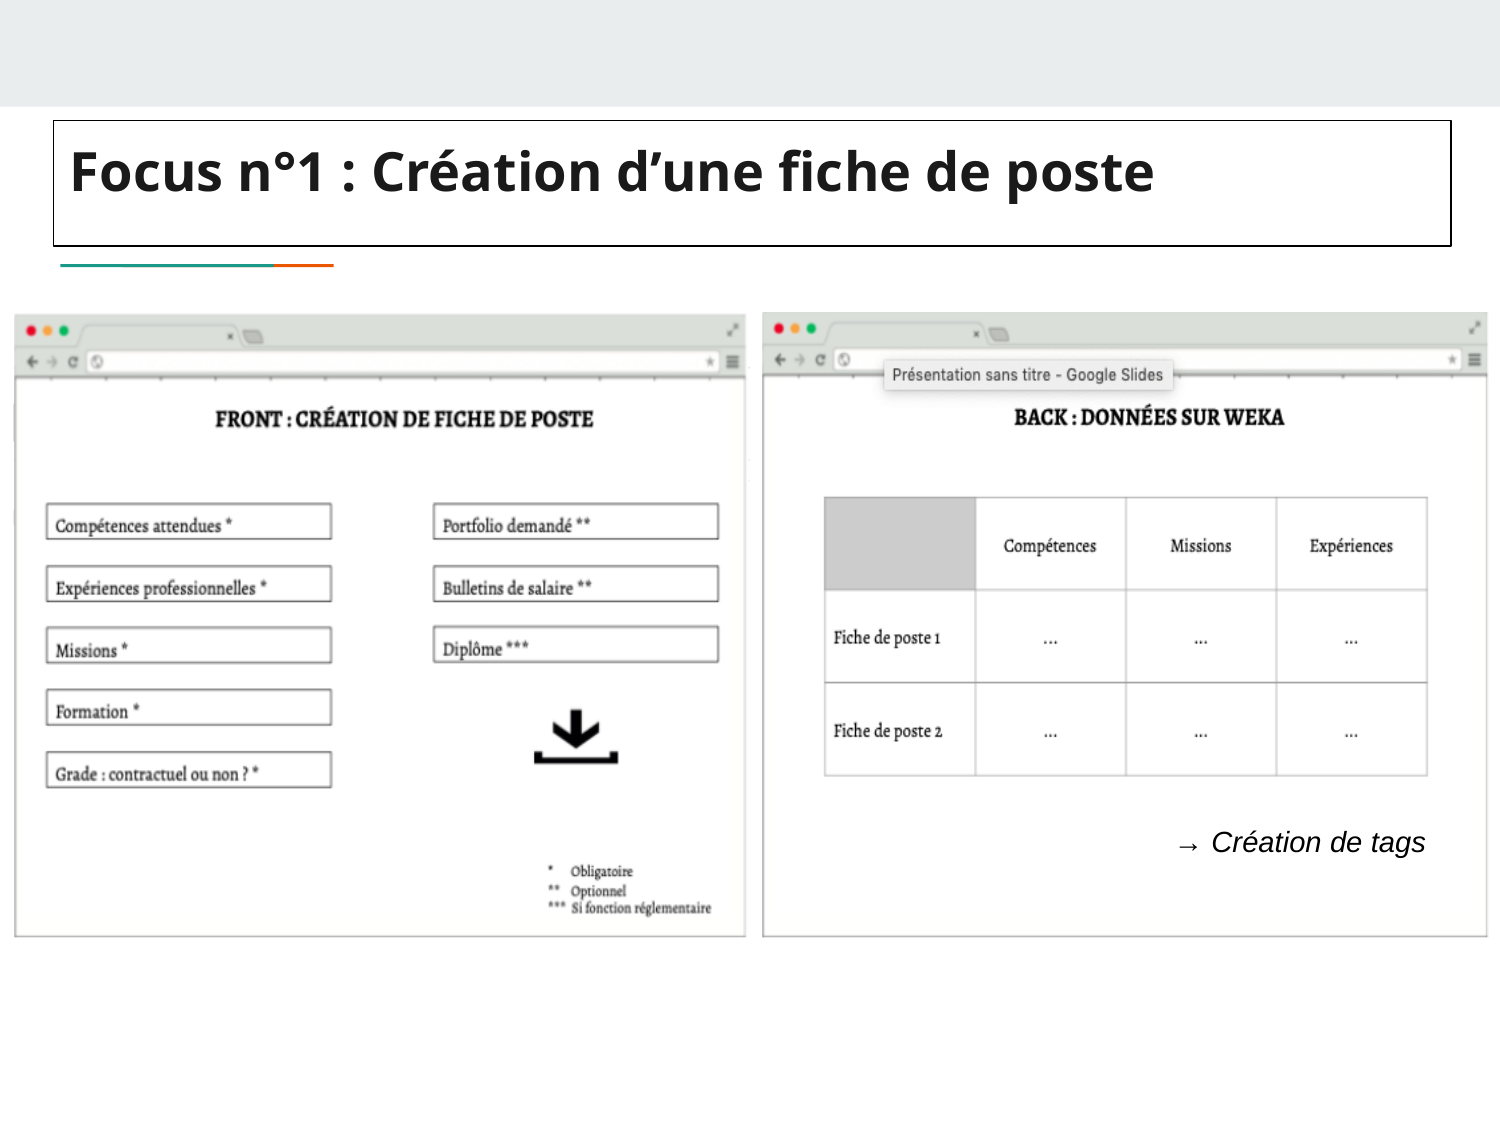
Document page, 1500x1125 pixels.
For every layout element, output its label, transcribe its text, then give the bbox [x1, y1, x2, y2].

picture [12, 312, 751, 940]
picture [761, 312, 1490, 940]
title Focus n°1 : Création d’une fiche de poste [53, 120, 1451, 246]
